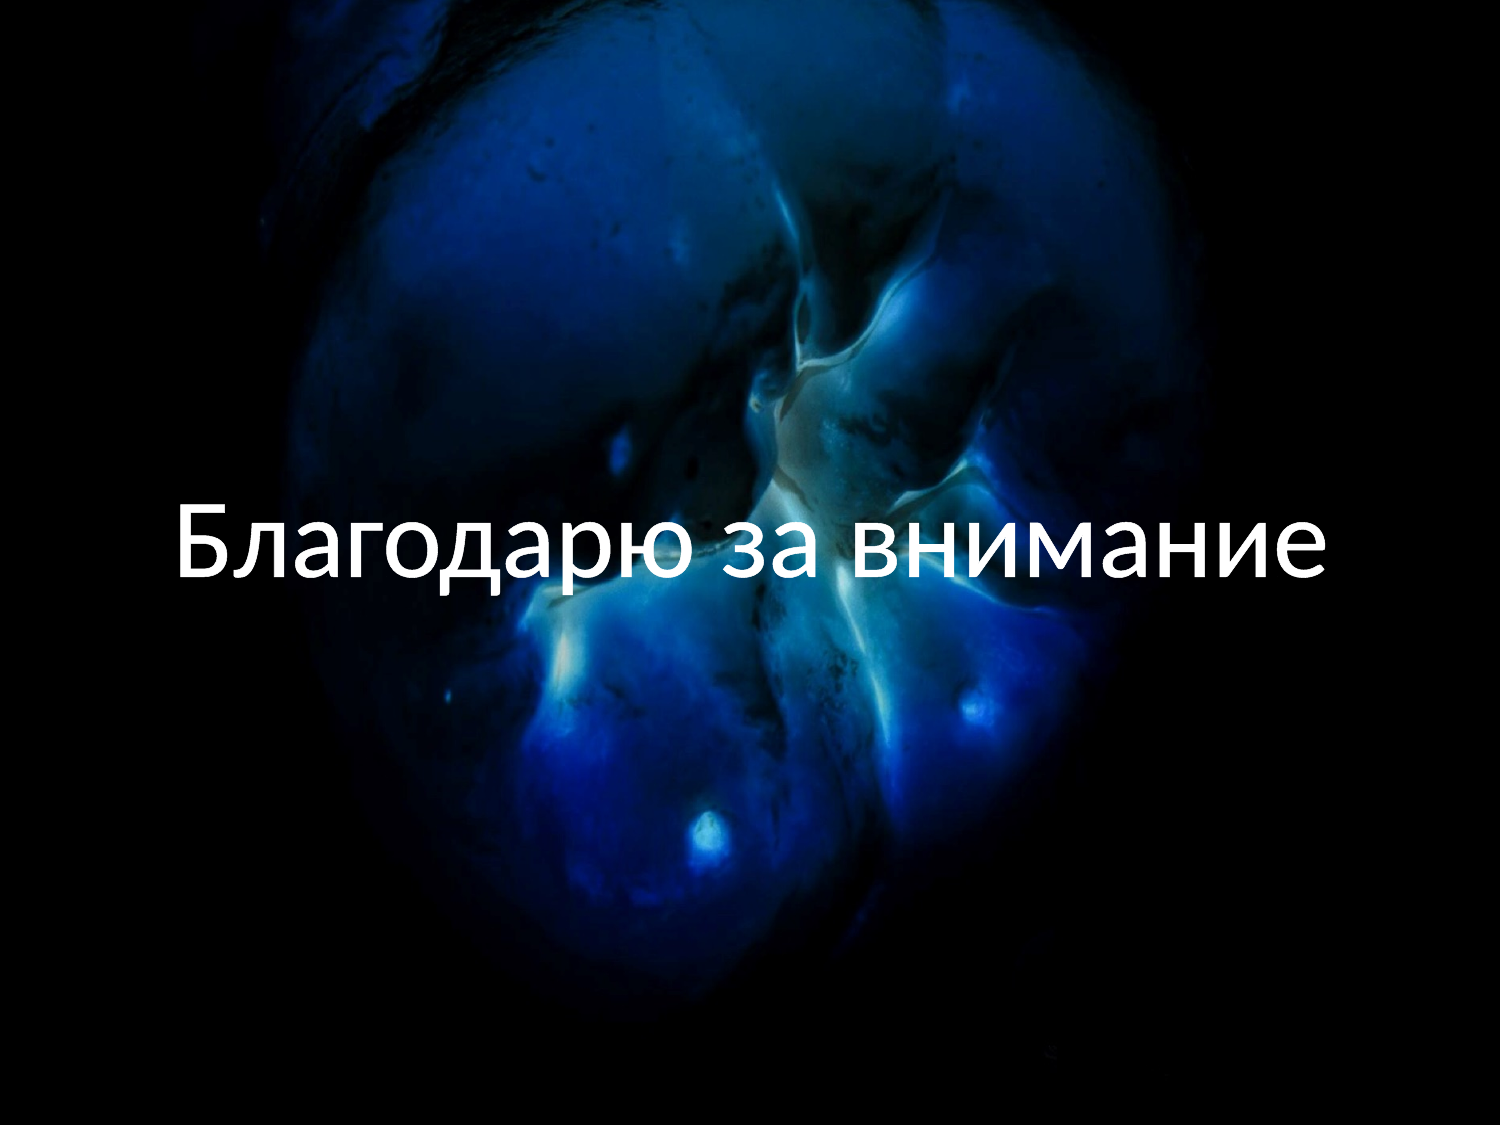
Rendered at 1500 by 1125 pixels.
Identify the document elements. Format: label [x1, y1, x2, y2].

list [116, 0, 1376, 1114]
